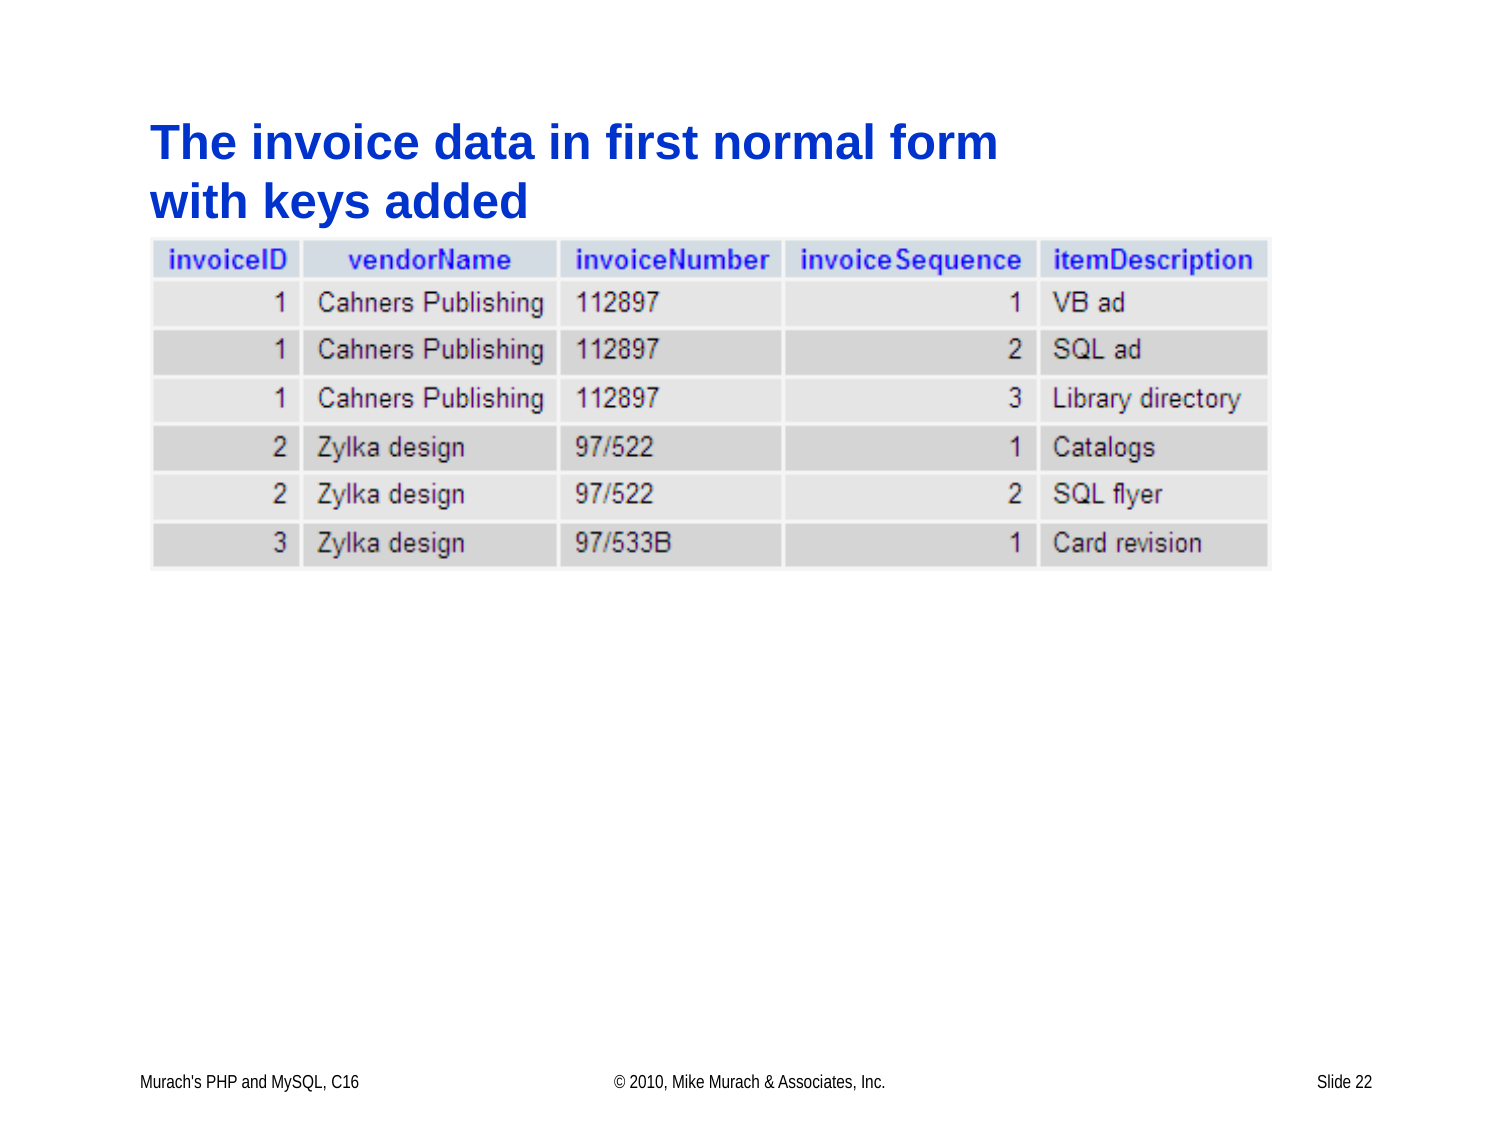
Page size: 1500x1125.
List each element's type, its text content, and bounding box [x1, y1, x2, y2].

slide_number Murach's PHP and MySQL, C16 [125, 1025, 450, 1100]
picture [149, 237, 1272, 571]
slide_number Slide 22 [1074, 1025, 1388, 1100]
footer © 2010, Mike Murach & Associates, Inc. [474, 1025, 1025, 1100]
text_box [149, 112, 1351, 259]
